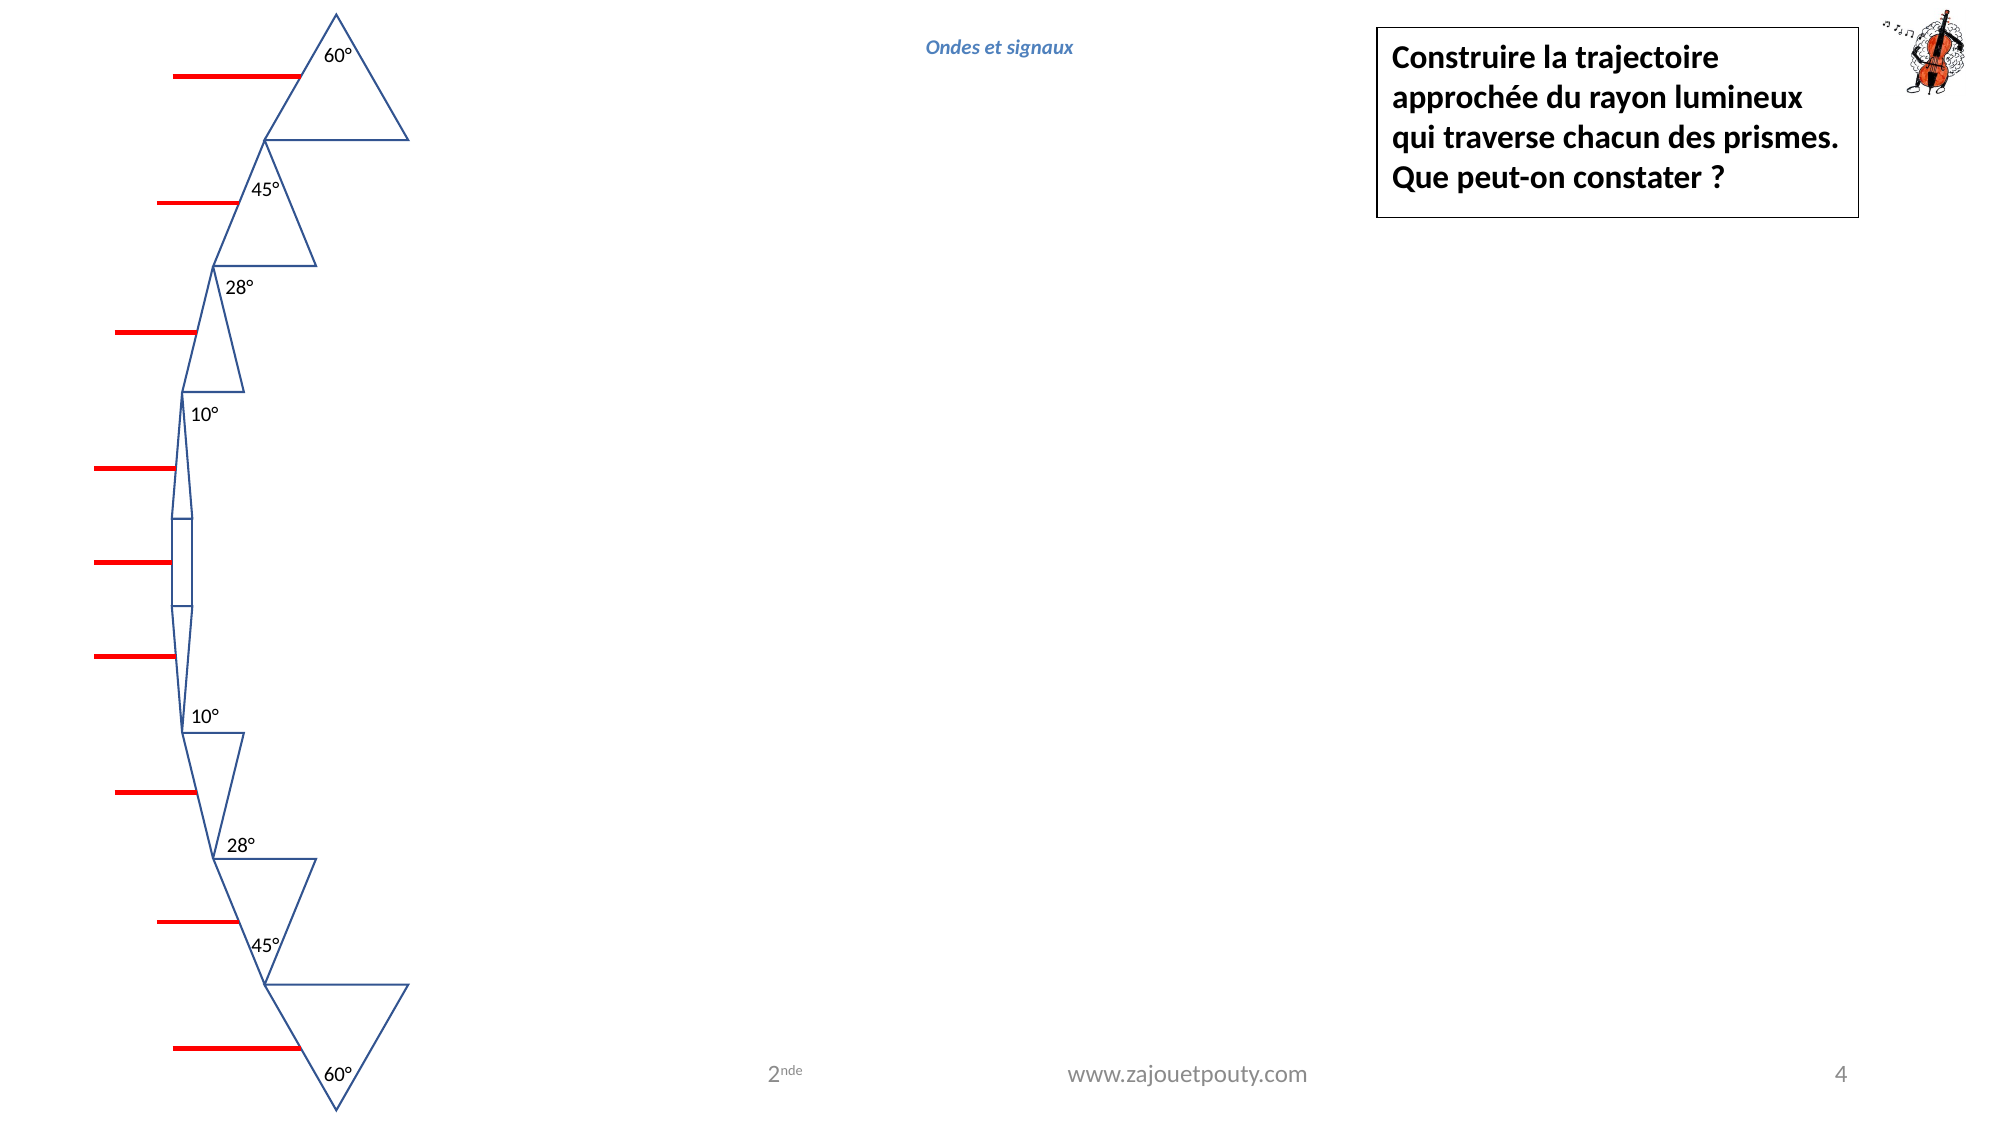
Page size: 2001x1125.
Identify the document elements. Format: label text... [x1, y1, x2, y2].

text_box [93, 14, 409, 519]
footer 2nde www.zajouetpouty.com [662, 1042, 1420, 1103]
text_box Ondes et signaux [910, 25, 1089, 66]
text_box Construire la trajectoire approchée du rayon lumineux qui traverse chacun des prismes. Que peut-on constater ? [1376, 27, 1859, 218]
slide_number 4 [1420, 1042, 1863, 1103]
picture [1877, 8, 1966, 96]
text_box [93, 606, 409, 1111]
text_box [171, 519, 193, 606]
